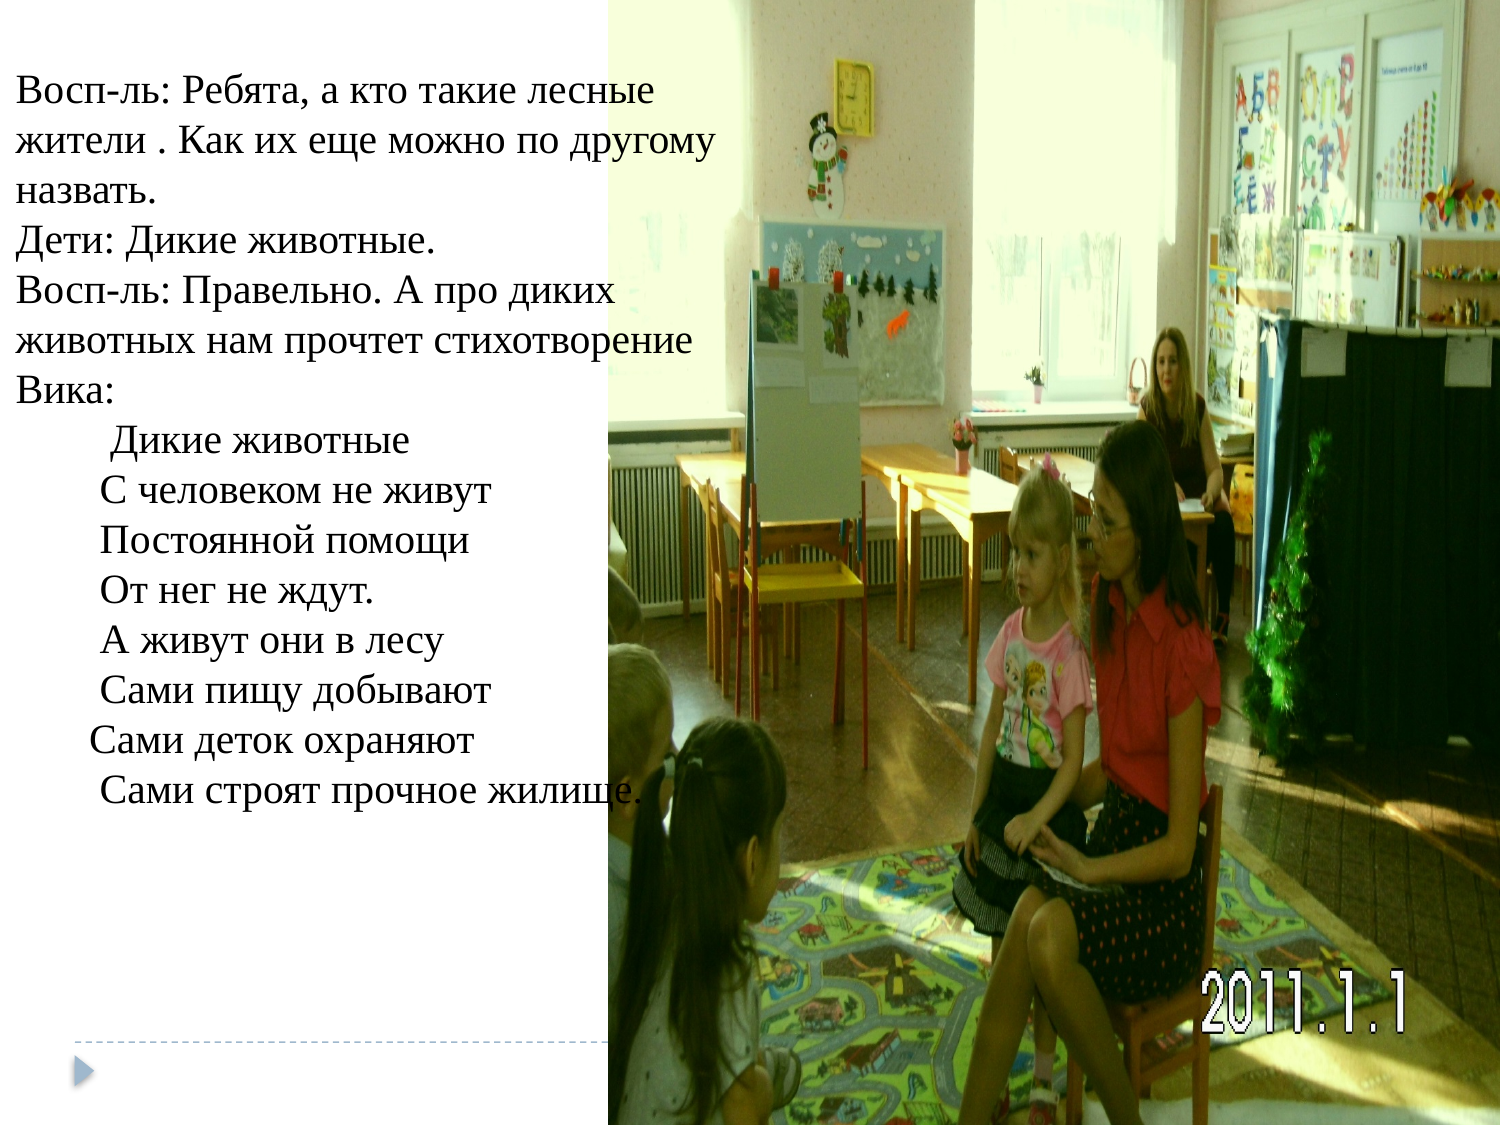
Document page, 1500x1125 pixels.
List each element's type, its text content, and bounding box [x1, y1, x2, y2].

text_box Восп-ль: Ребята, а кто такие лесные жители . Как их еще можно по другому назвать. Дети: Дикие животные. Восп-ль: Правельно. А про диких животных нам прочтет стихотворение Вика: Дикие животные С человеком не живут Постоянной помощи От нег не ждут. А живут они в лесу Сами пищу добывают Сами деток охраняют Сами строят прочное жилище. [0, 54, 602, 820]
picture [607, 0, 1500, 1125]
